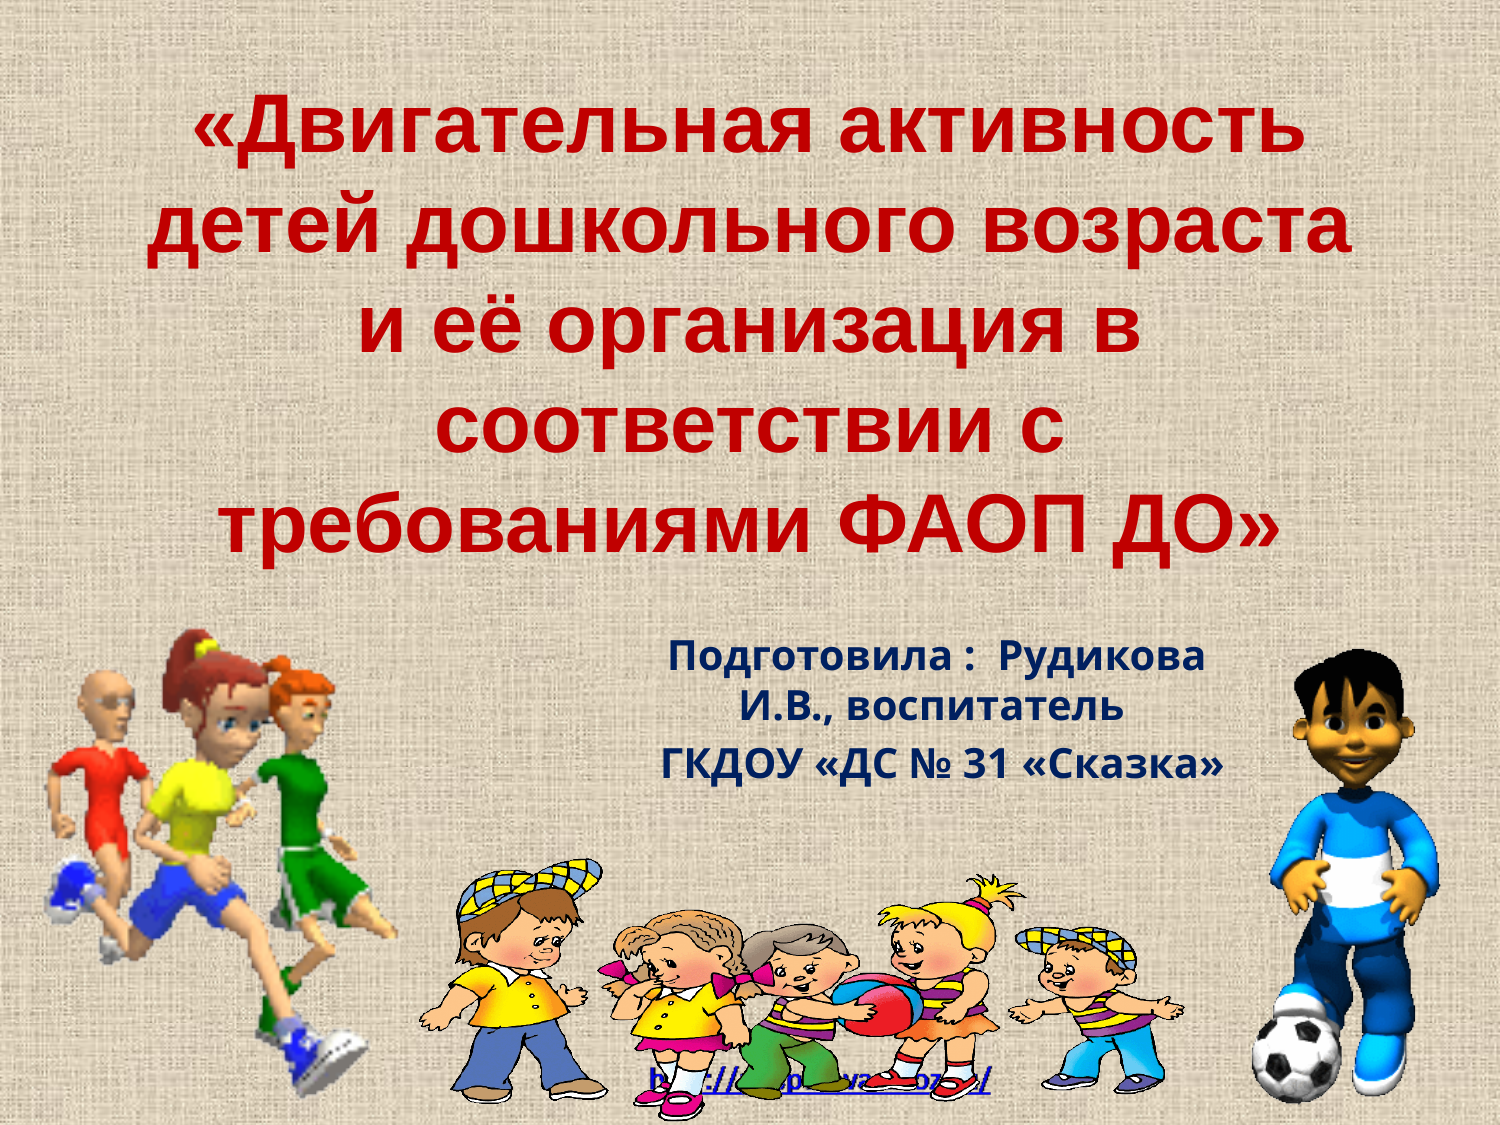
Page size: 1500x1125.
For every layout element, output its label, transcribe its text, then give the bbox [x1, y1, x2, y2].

picture [0, 0, 1500, 1125]
subtitle Подготовила : Рудикова И.В., воспитатель ГКДОУ «ДС № 31 «Сказка» [608, 621, 1266, 809]
title «Двигательная активность детей дошкольного возраста и её организация в соответствии с требованиями ФАОП ДО» [112, 46, 1388, 591]
